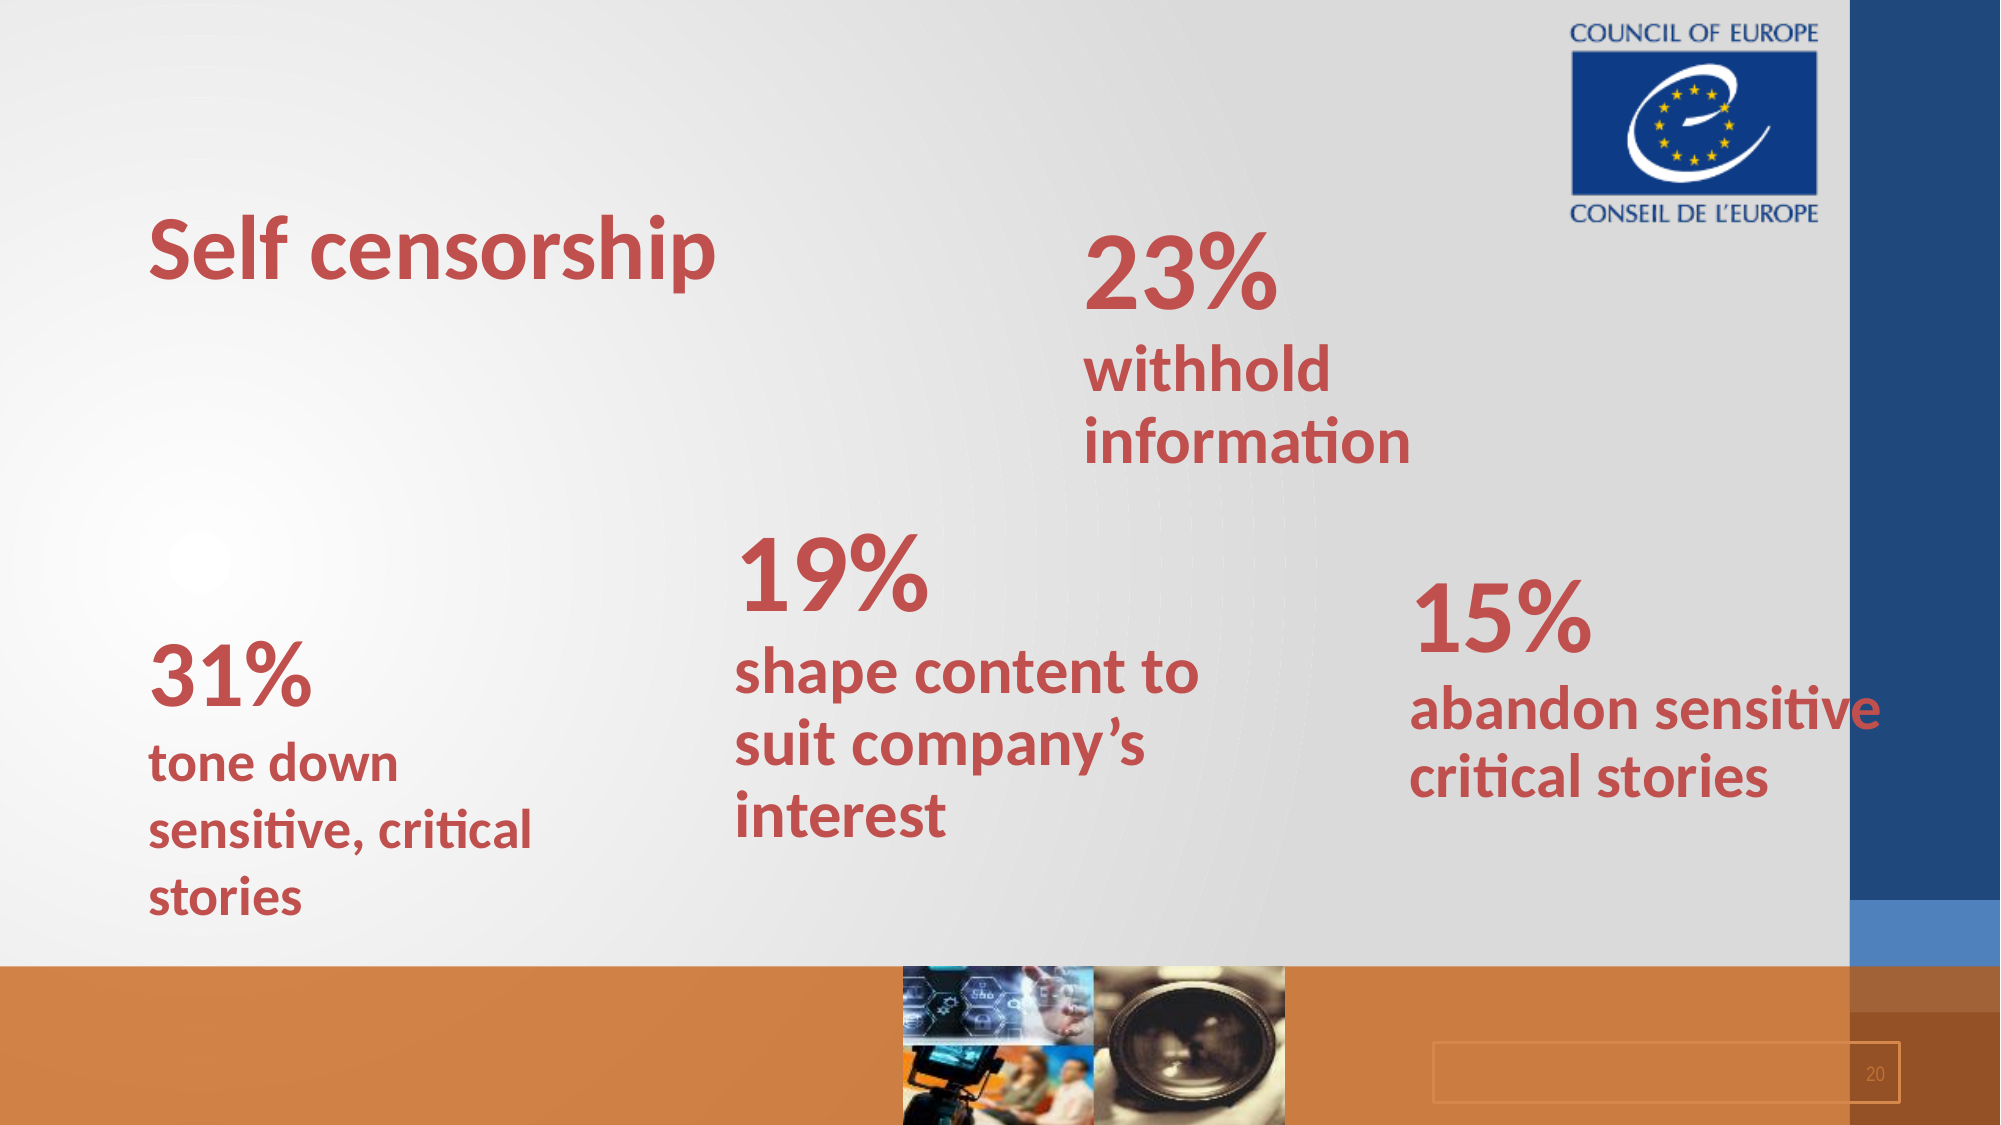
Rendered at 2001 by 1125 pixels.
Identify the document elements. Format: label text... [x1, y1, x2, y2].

text_box [978, 45, 1900, 128]
text_box 19% shape content to suit company’s interest [719, 507, 1237, 920]
list 31% tone down sensitive, critical stories [133, 604, 584, 964]
picture [1540, 0, 1848, 45]
text_box [1292, 964, 2000, 1125]
text_box Self censorship [133, 193, 778, 422]
picture [903, 965, 1285, 1125]
picture [1540, 128, 1848, 246]
text_box 23% withhold information [1068, 204, 1637, 618]
text_box [0, 964, 902, 1125]
text_box 15% abandon sensitive critical stories [1394, 554, 1900, 967]
